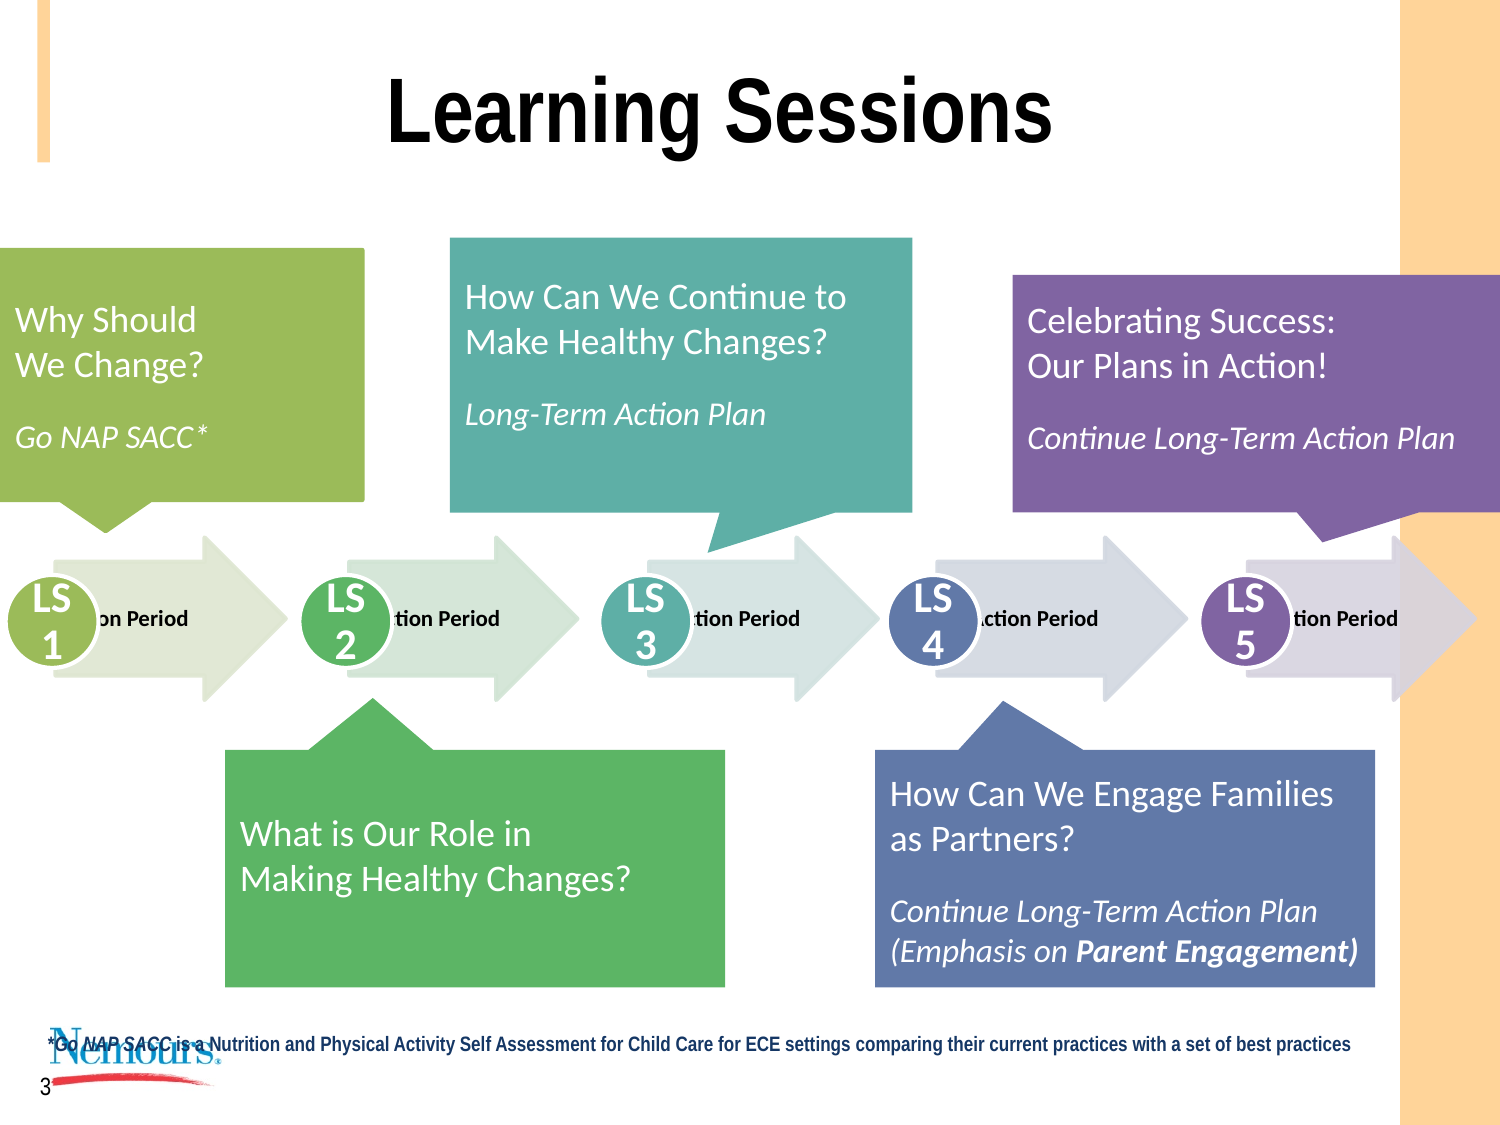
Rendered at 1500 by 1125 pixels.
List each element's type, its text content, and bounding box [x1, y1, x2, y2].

slide_number 3 [24, 1074, 376, 1125]
title Learning Sessions [87, 0, 1376, 213]
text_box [0, 237, 1500, 1064]
